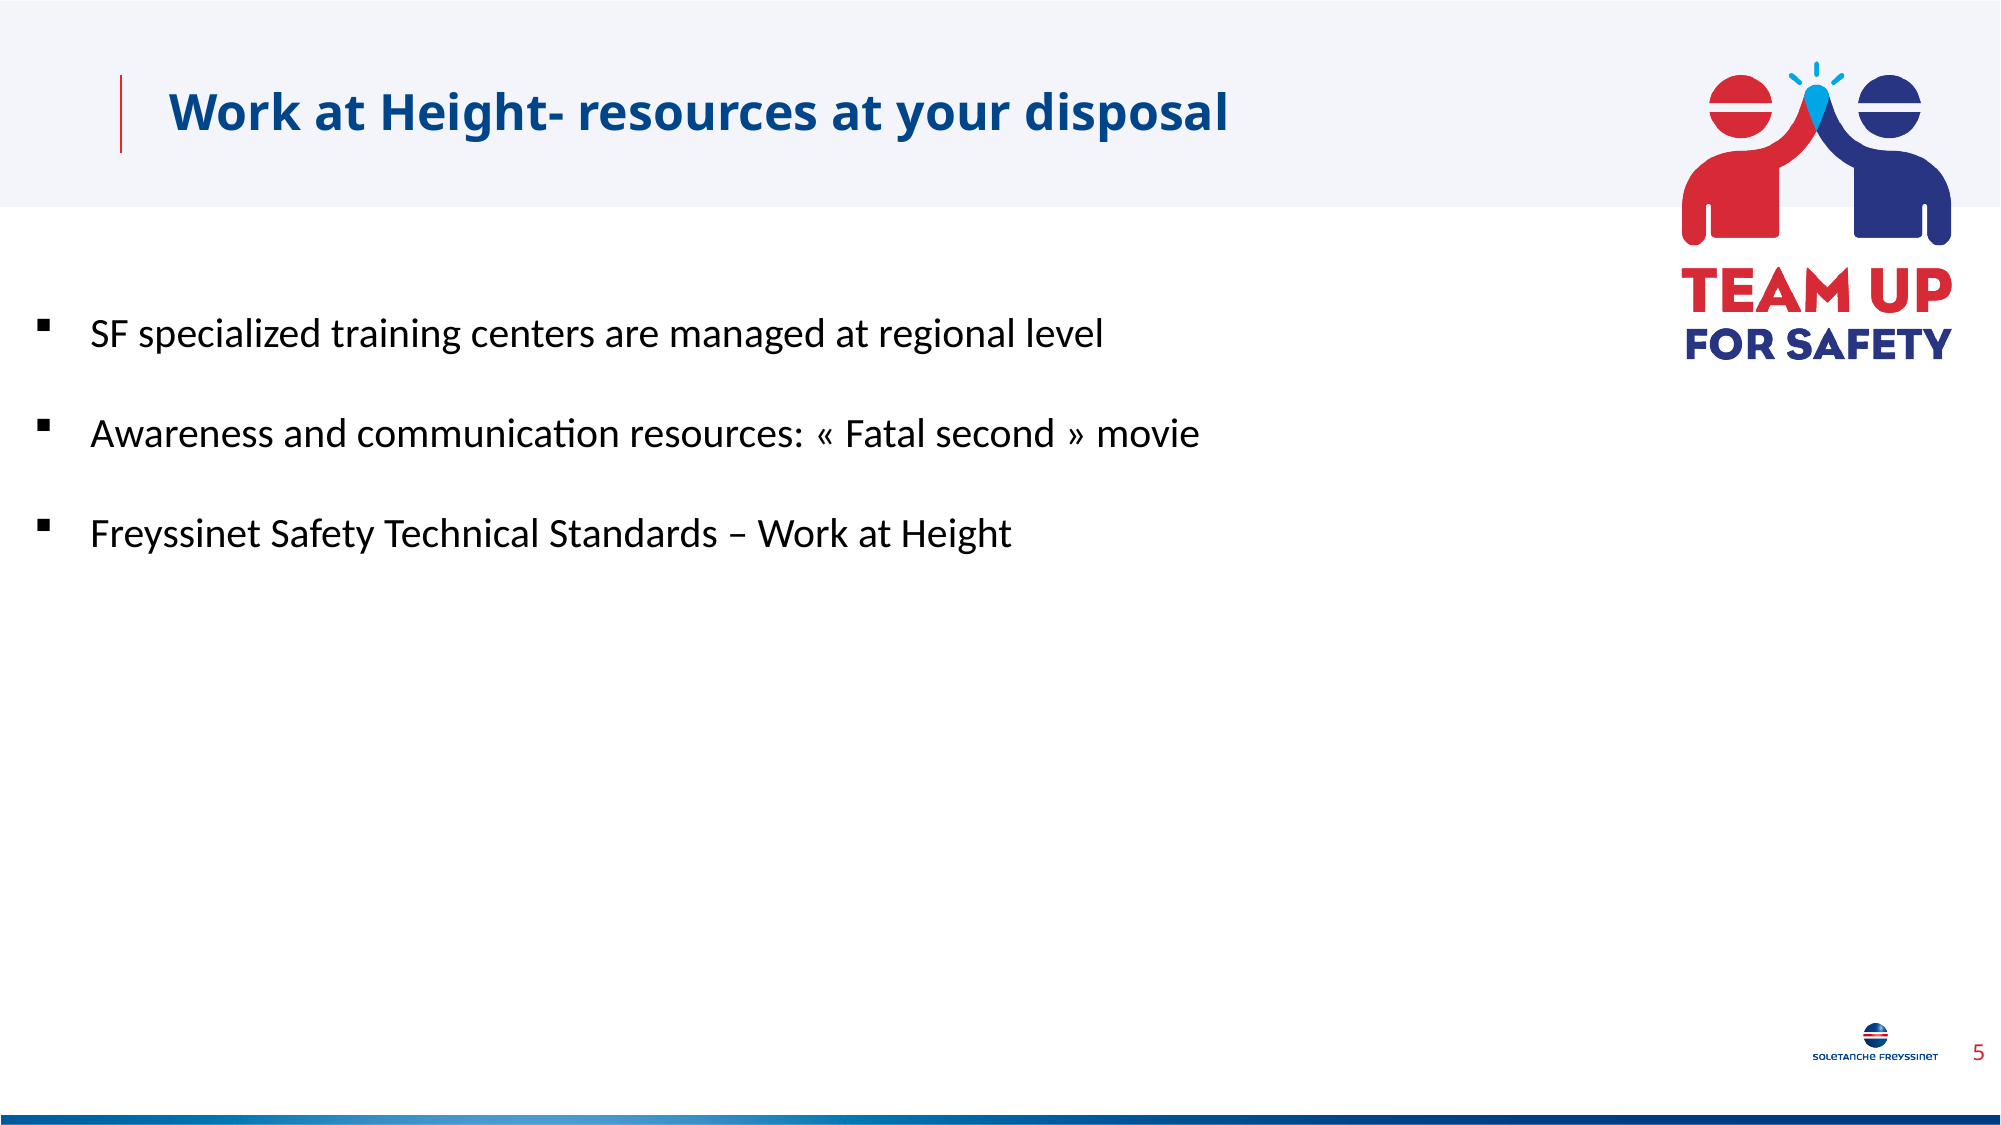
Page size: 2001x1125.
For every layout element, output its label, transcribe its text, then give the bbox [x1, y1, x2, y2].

text_box SF specialized training centers are managed at regional level Awareness and communication resources: « Fatal second » movie Freyssinet Safety Technical Standards – Work at Height [19, 208, 1957, 859]
picture [3, 1115, 189, 1125]
picture [259, 1115, 823, 1125]
picture [189, 1115, 196, 1125]
picture [887, 1115, 894, 1125]
picture [893, 1115, 2000, 1125]
picture [1681, 61, 1952, 208]
picture [1813, 1023, 1913, 1060]
slide_number 5 [1913, 1023, 2000, 1084]
text_box Work at Height- resources at your disposal [154, 79, 1579, 208]
